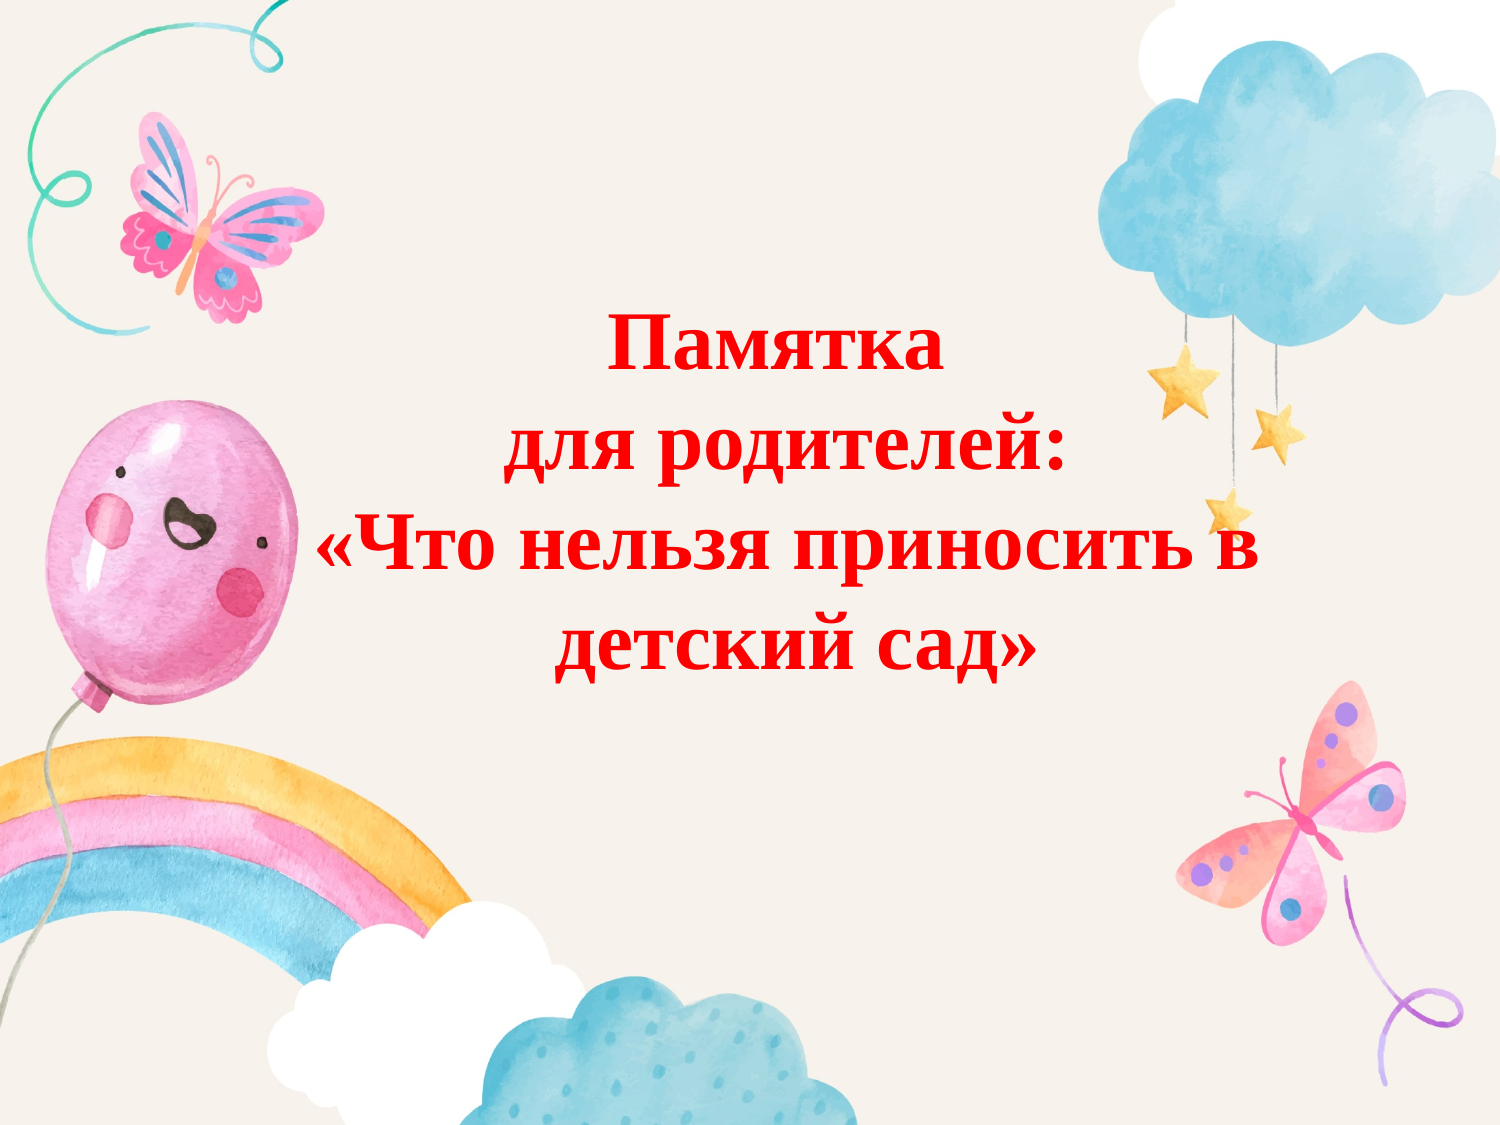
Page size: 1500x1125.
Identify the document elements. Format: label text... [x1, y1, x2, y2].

text_box Памятка для родителей: «Что нельзя приносить в детский сад» [171, 278, 1329, 694]
picture [0, 0, 1500, 1125]
